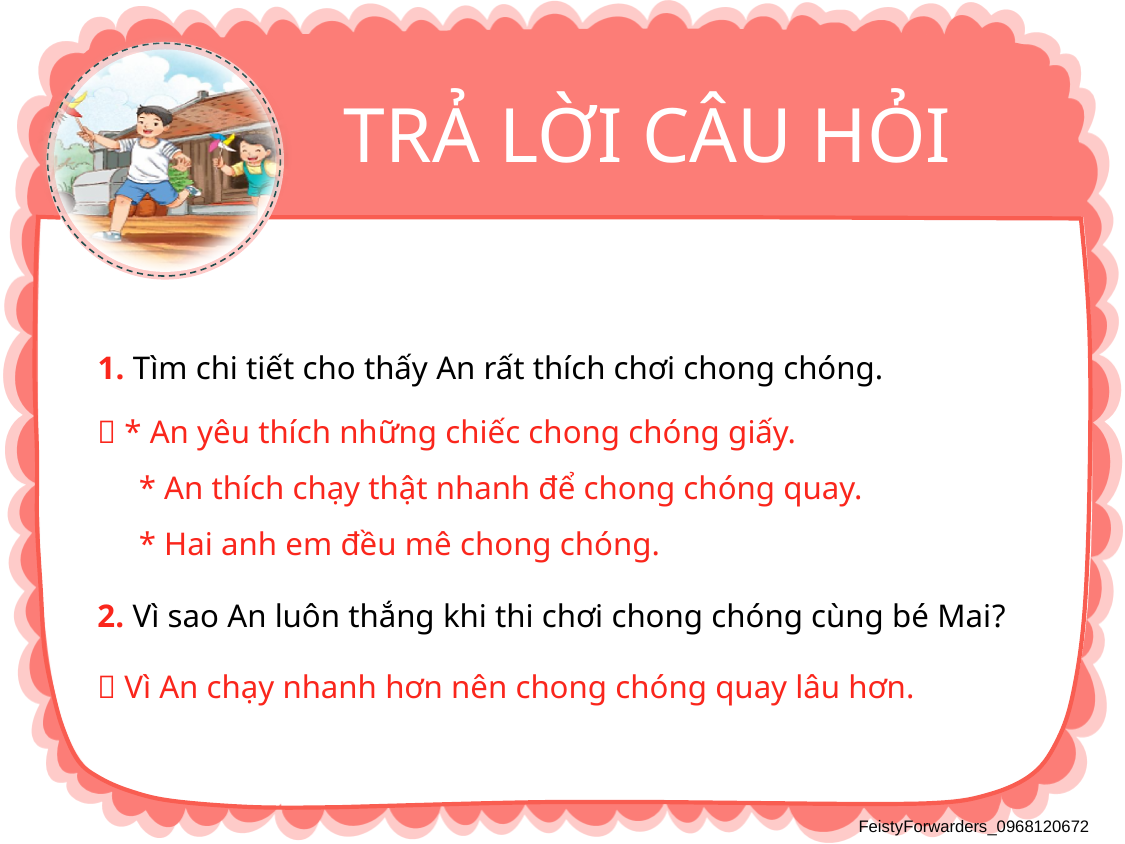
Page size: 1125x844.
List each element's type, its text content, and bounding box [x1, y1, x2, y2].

text_box  * An yêu thích những chiếc chong chóng giấy. * An thích chạy thật nhanh để chong chóng quay. * Hai anh em đều mê chong chóng. [82, 385, 1087, 570]
text_box TRẢ LỜI CÂU HỎI [299, 80, 1019, 186]
text_box  Vì An chạy nhanh hơn nên chong chóng quay lâu hơn. [82, 641, 1087, 712]
picture [0, 0, 1125, 844]
text_box 2. Vì sao An luôn thắng khi thi chơi chong chóng cùng bé Mai? [82, 570, 1125, 641]
text_box 1. Tìm chi tiết cho thấy An rất thích chơi chong chóng. [82, 322, 1087, 385]
